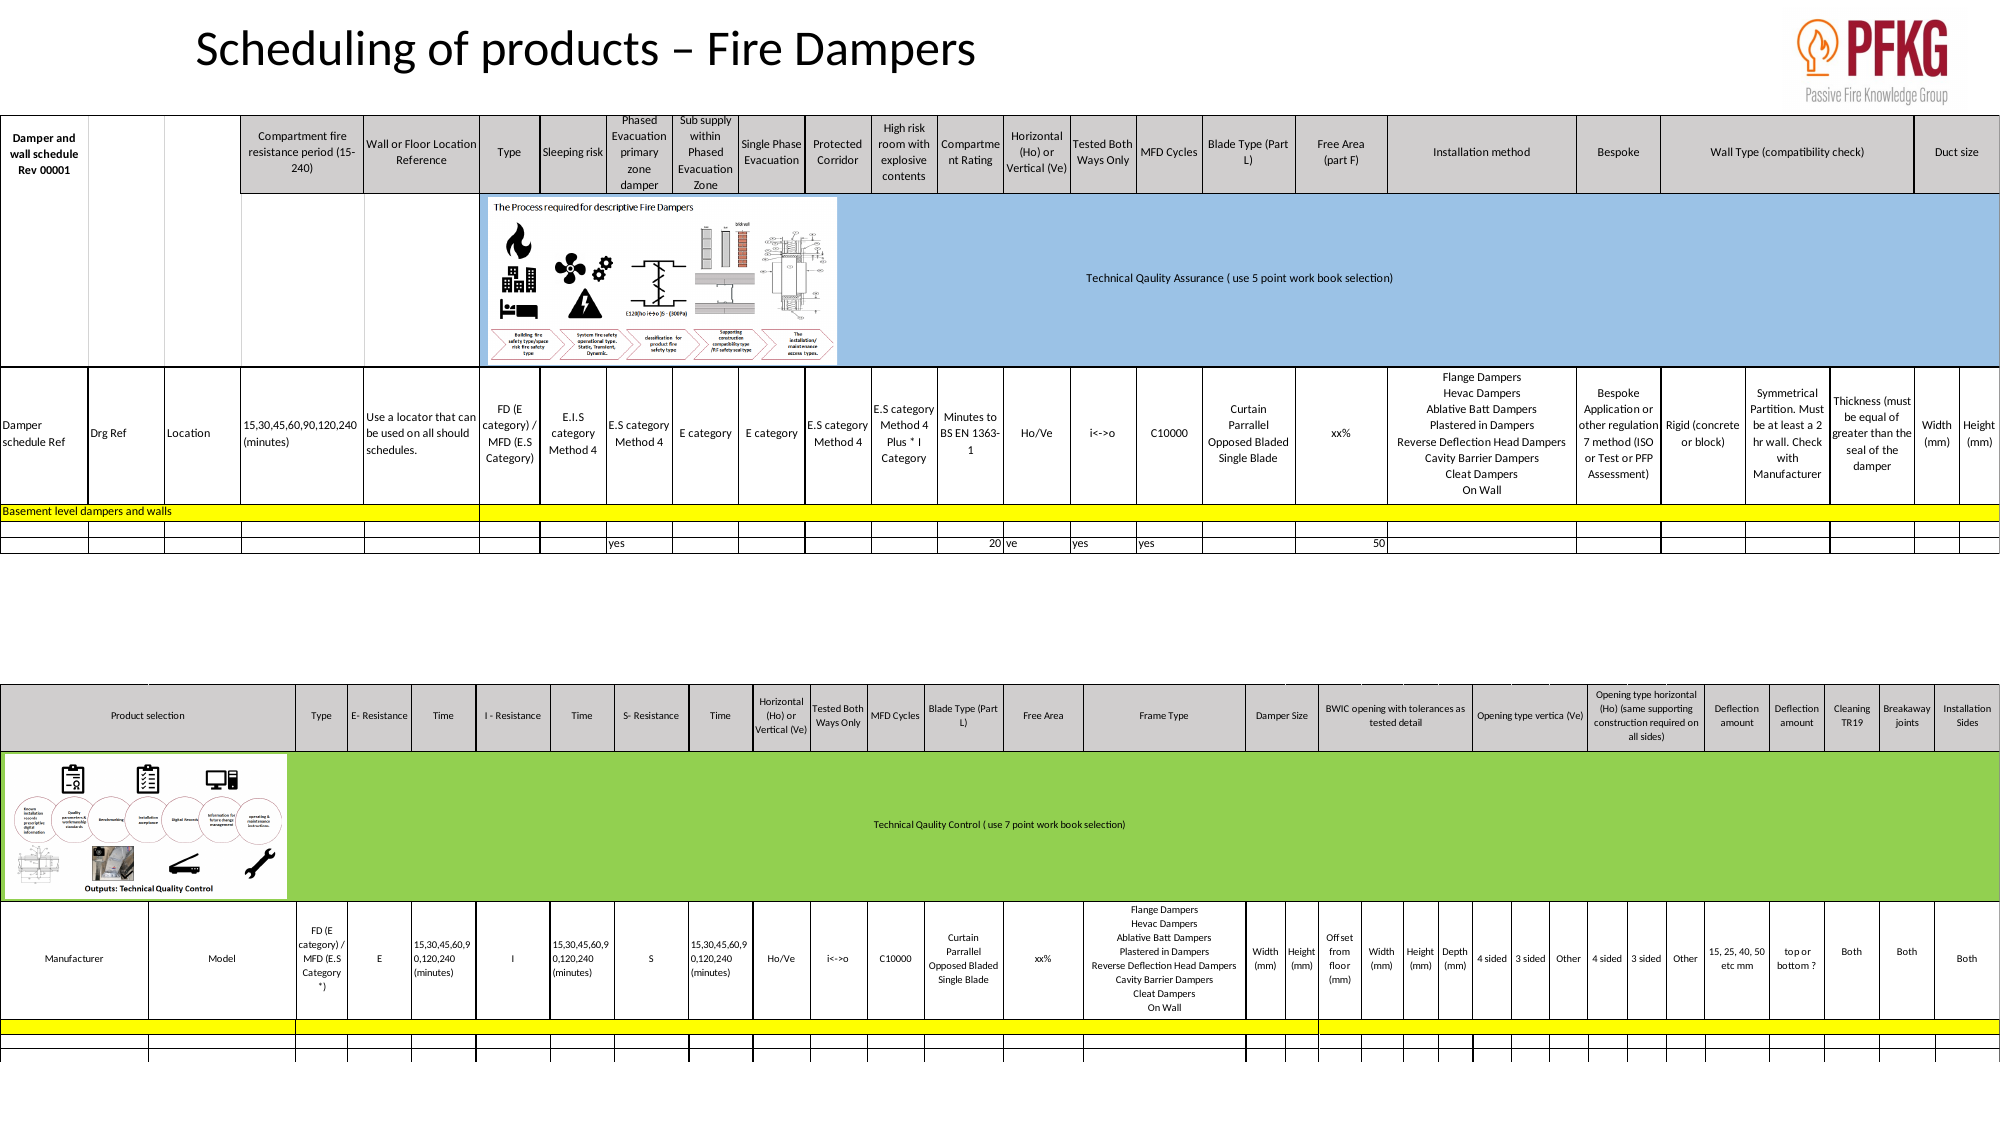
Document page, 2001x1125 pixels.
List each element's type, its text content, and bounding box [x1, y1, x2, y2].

picture [0, 115, 2000, 554]
text_box Scheduling of products – Fire Dampers [180, 7, 1315, 83]
picture [1782, 7, 1968, 113]
picture [0, 684, 2000, 1063]
